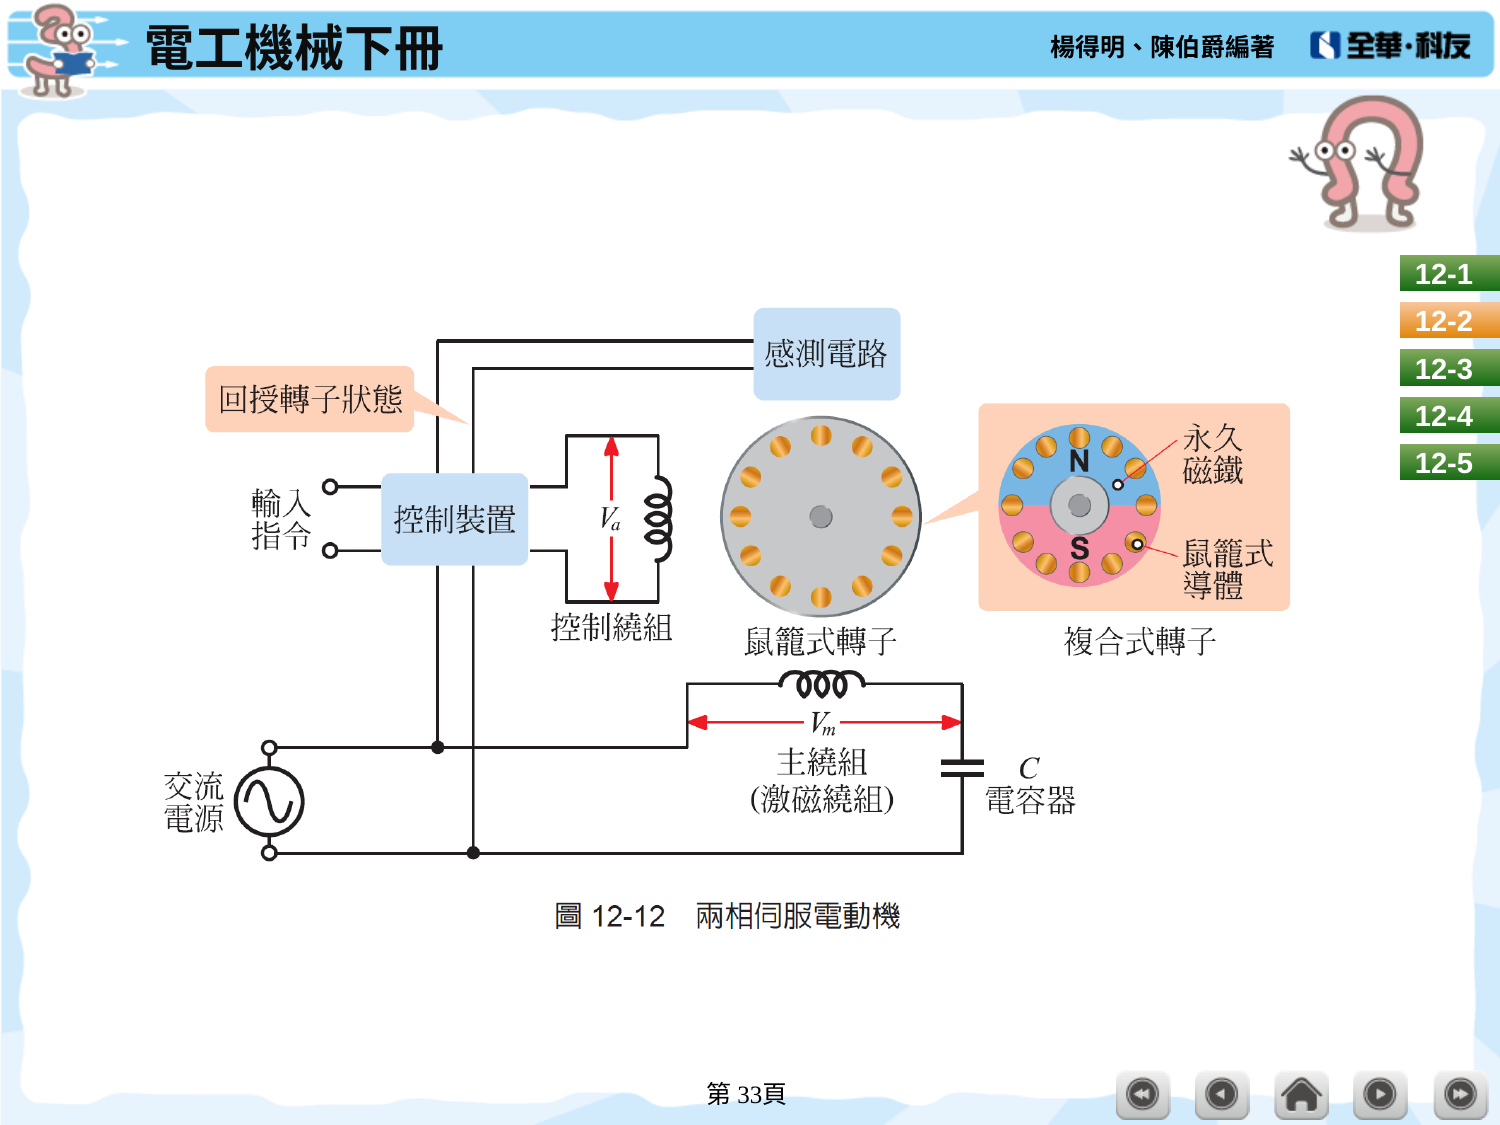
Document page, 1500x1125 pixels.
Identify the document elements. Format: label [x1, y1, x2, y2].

picture [0, 0, 1500, 1125]
list [135, 290, 1329, 946]
